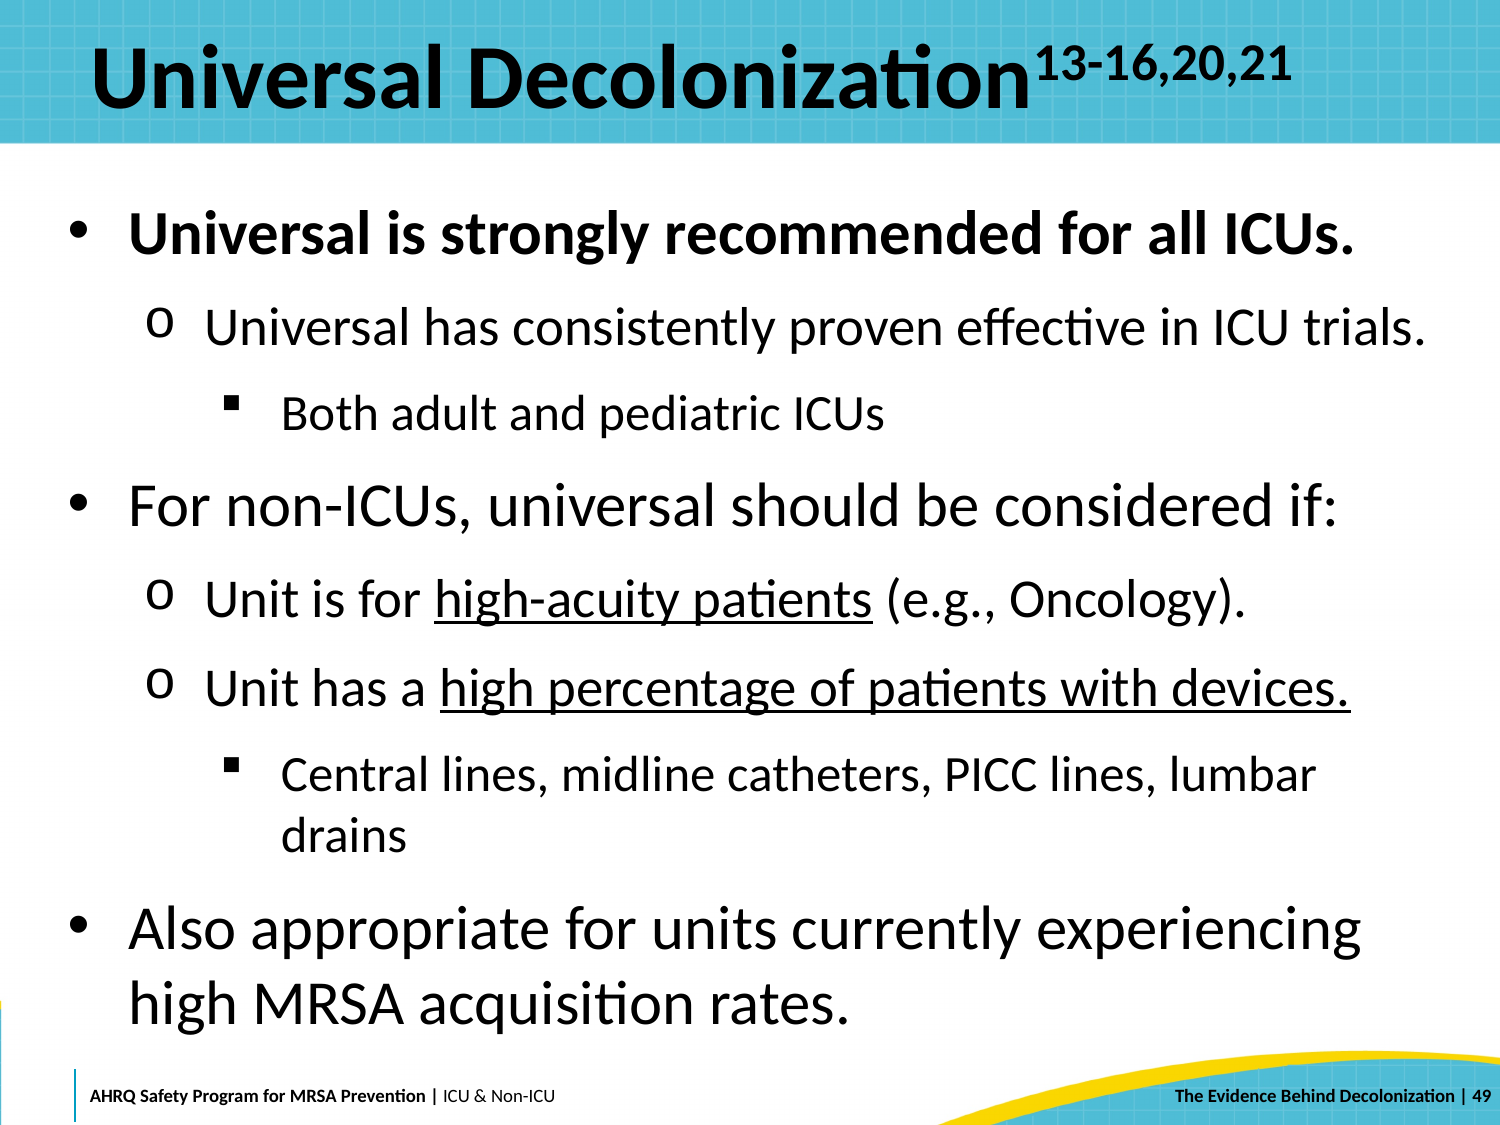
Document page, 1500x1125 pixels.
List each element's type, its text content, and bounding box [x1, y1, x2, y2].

slide_number | 49 [1455, 1065, 1500, 1125]
title Universal Decolonization13-16,20,21 [75, 0, 1425, 150]
picture [0, 0, 1500, 1125]
list Universal is strongly recommended for all ICUs. Universal has consistently proven effective in ICU trials. Both adult and pediatric ICUs For non-ICUs, universal should be considered if: Unit is for high-acuity patients (e.g., Oncology). Unit has a high percentage of patients with devices. Central lines, midline catheters, PICC lines, lumbar drains Also appropriate for units currently experiencing high MRSA acquisition rates. [52, 184, 1448, 1067]
